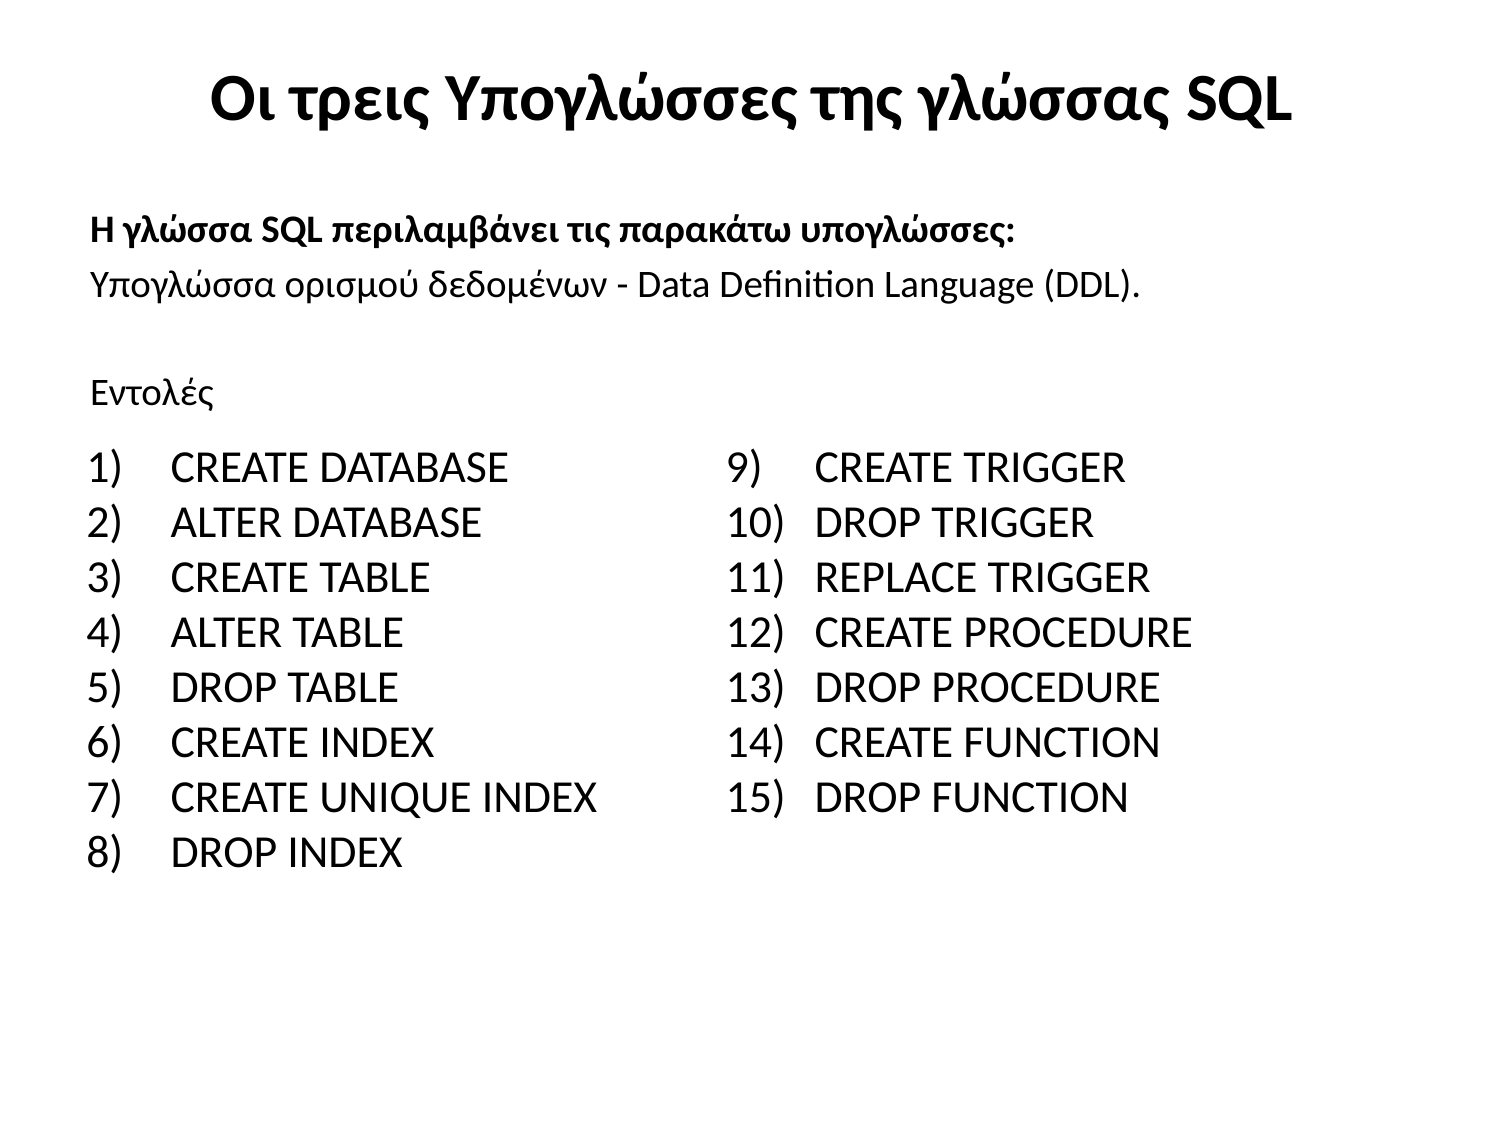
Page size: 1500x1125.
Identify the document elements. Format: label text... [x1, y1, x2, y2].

title Οι τρεις Υπογλώσσες της γλώσσας SQL [76, 19, 1427, 169]
list Η γλώσσα SQL περιλαμβάνει τις παρακάτω υπογλώσσες: Υπογλώσσα ορισμού δεδομένων - Data Definition Language (DDL). Εντολές [75, 196, 1425, 445]
text_box CREATE DATABASE ALTER DATABASE CREATE TABLE ALTER TABLE DROP TABLE CREATE INDEX CREATE UNIQUE INDEX DROP INDEX CREATE TRIGGER DROP TRIGGER REPLACE TRIGGER CREATE PROCEDURE DROP PROCEDURE CREATE FUNCTION DROP FUNCTION [71, 429, 1294, 1125]
